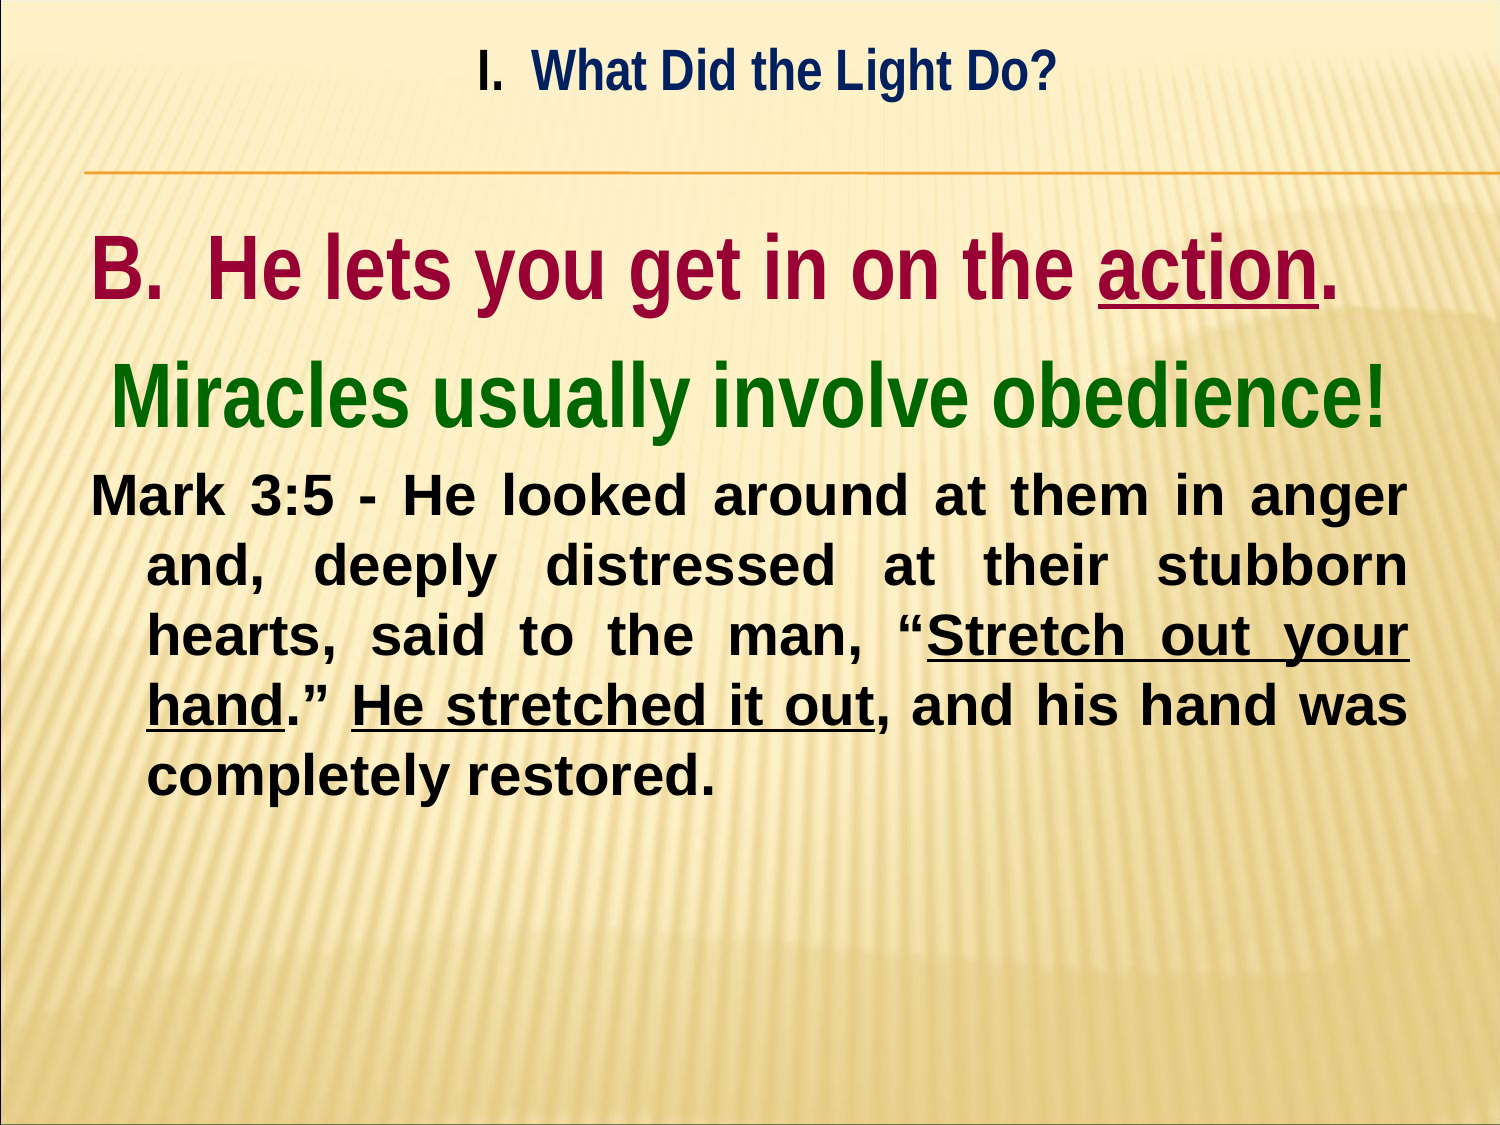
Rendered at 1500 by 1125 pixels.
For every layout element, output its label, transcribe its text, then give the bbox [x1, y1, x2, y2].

text_box I. What Did the Light Do? [124, 24, 1413, 110]
list B. He lets you get in on the action. Miracles usually involve obedience! Mark 3:5 - He looked around at them in anger and, deeply distressed at their stubborn hearts, said to the man, “Stretch out your hand.” He stretched it out, and his hand was completely restored. [75, 200, 1425, 1038]
picture [0, 0, 1500, 1125]
